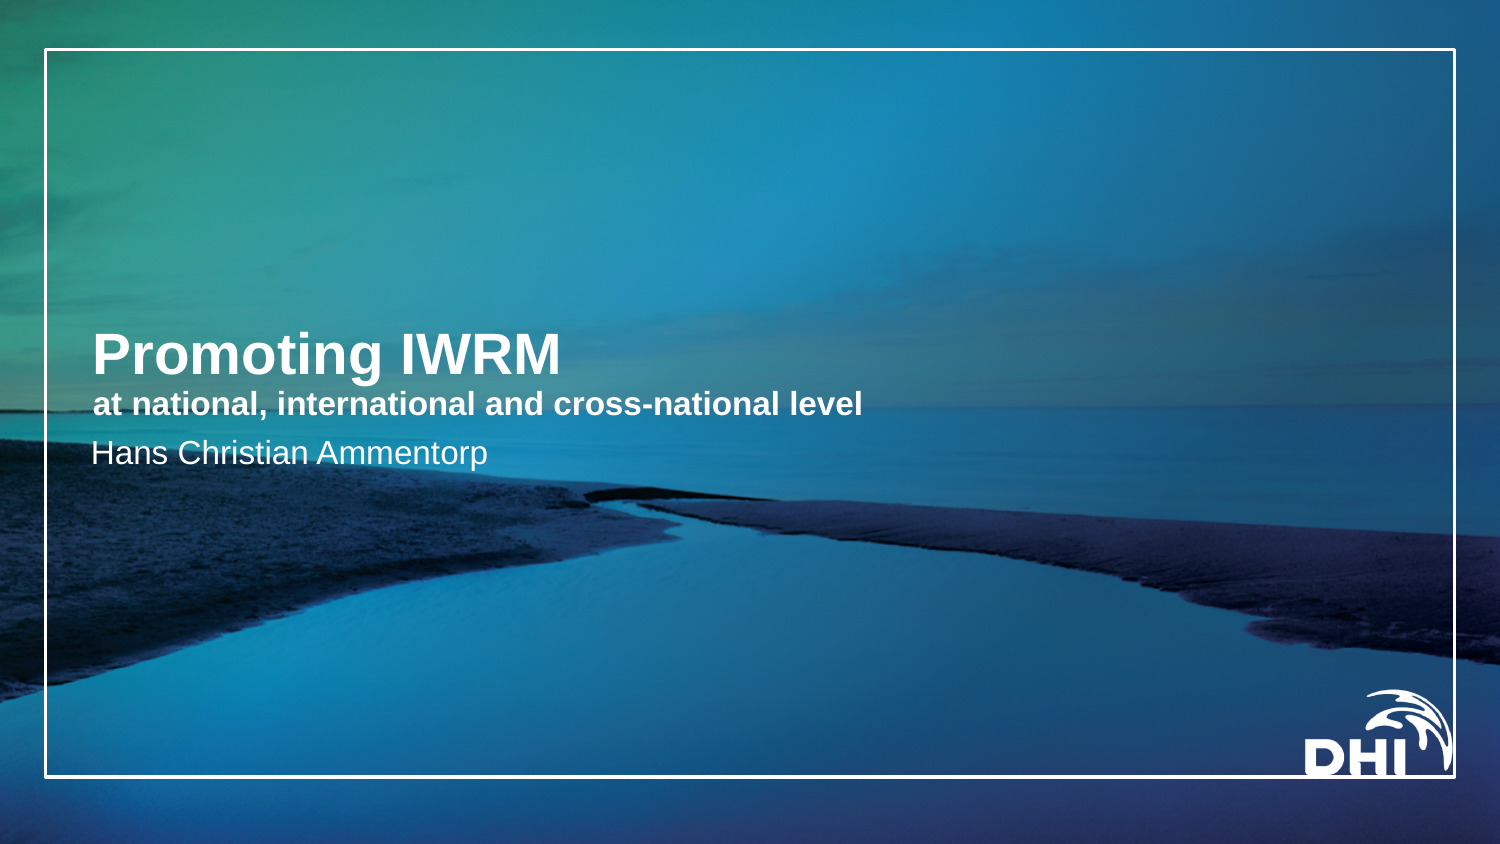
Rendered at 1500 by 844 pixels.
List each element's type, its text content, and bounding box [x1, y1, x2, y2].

picture [0, 0, 1500, 844]
title Promoting IWRM at national, international and cross-national level [44, 48, 1456, 779]
subtitle Hans Christian Ammentorp [90, 436, 1409, 631]
